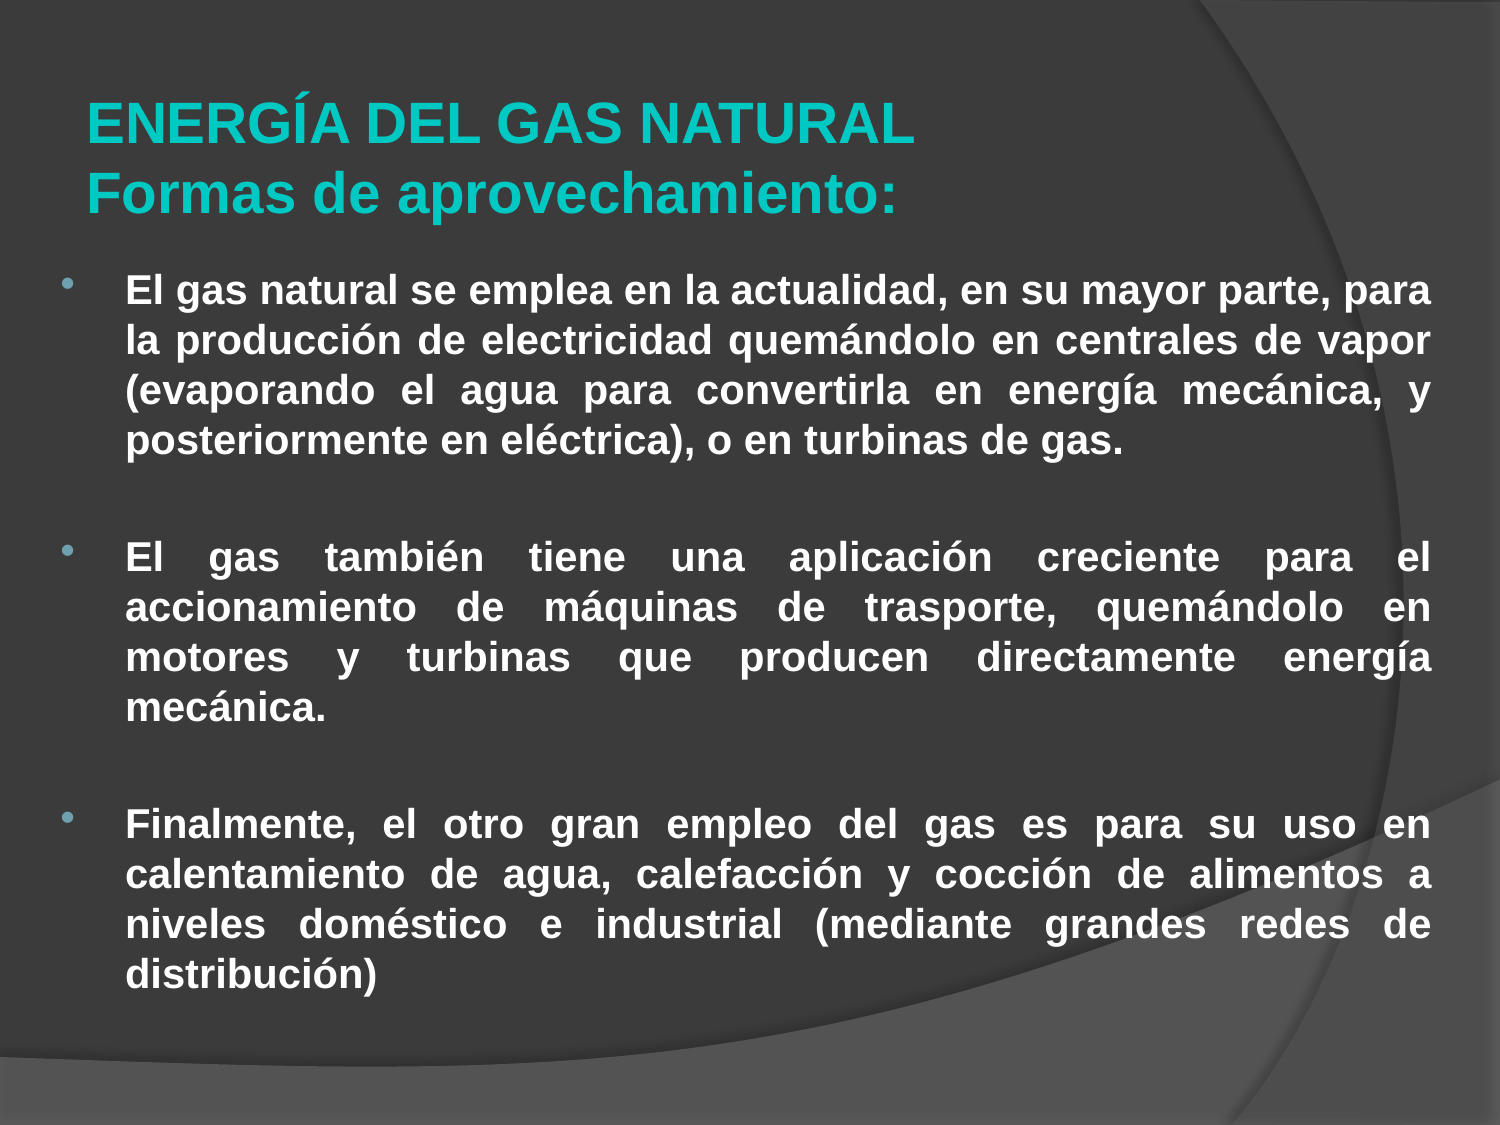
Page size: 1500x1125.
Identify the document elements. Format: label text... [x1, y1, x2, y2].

list El gas natural se emplea en la actualidad, en su mayor parte, para la producción de electricidad quemándolo en centrales de vapor (evaporando el agua para convertirla en energía mecánica, y posteriormente en eléctrica), o en turbinas de gas. El gas también tiene una aplicación creciente para el accionamiento de máquinas de trasporte, quemándolo en motores y turbinas que producen directamente energía mecánica. Finalmente, el otro gran empleo del gas es para su uso en calentamiento de agua, calefacción y cocción de alimentos a niveles doméstico e industrial (mediante grandes redes de distribución) [41, 255, 1447, 953]
title ENERGÍA DEL GAS NATURAL Formas de aprovechamiento: [78, 137, 1353, 234]
